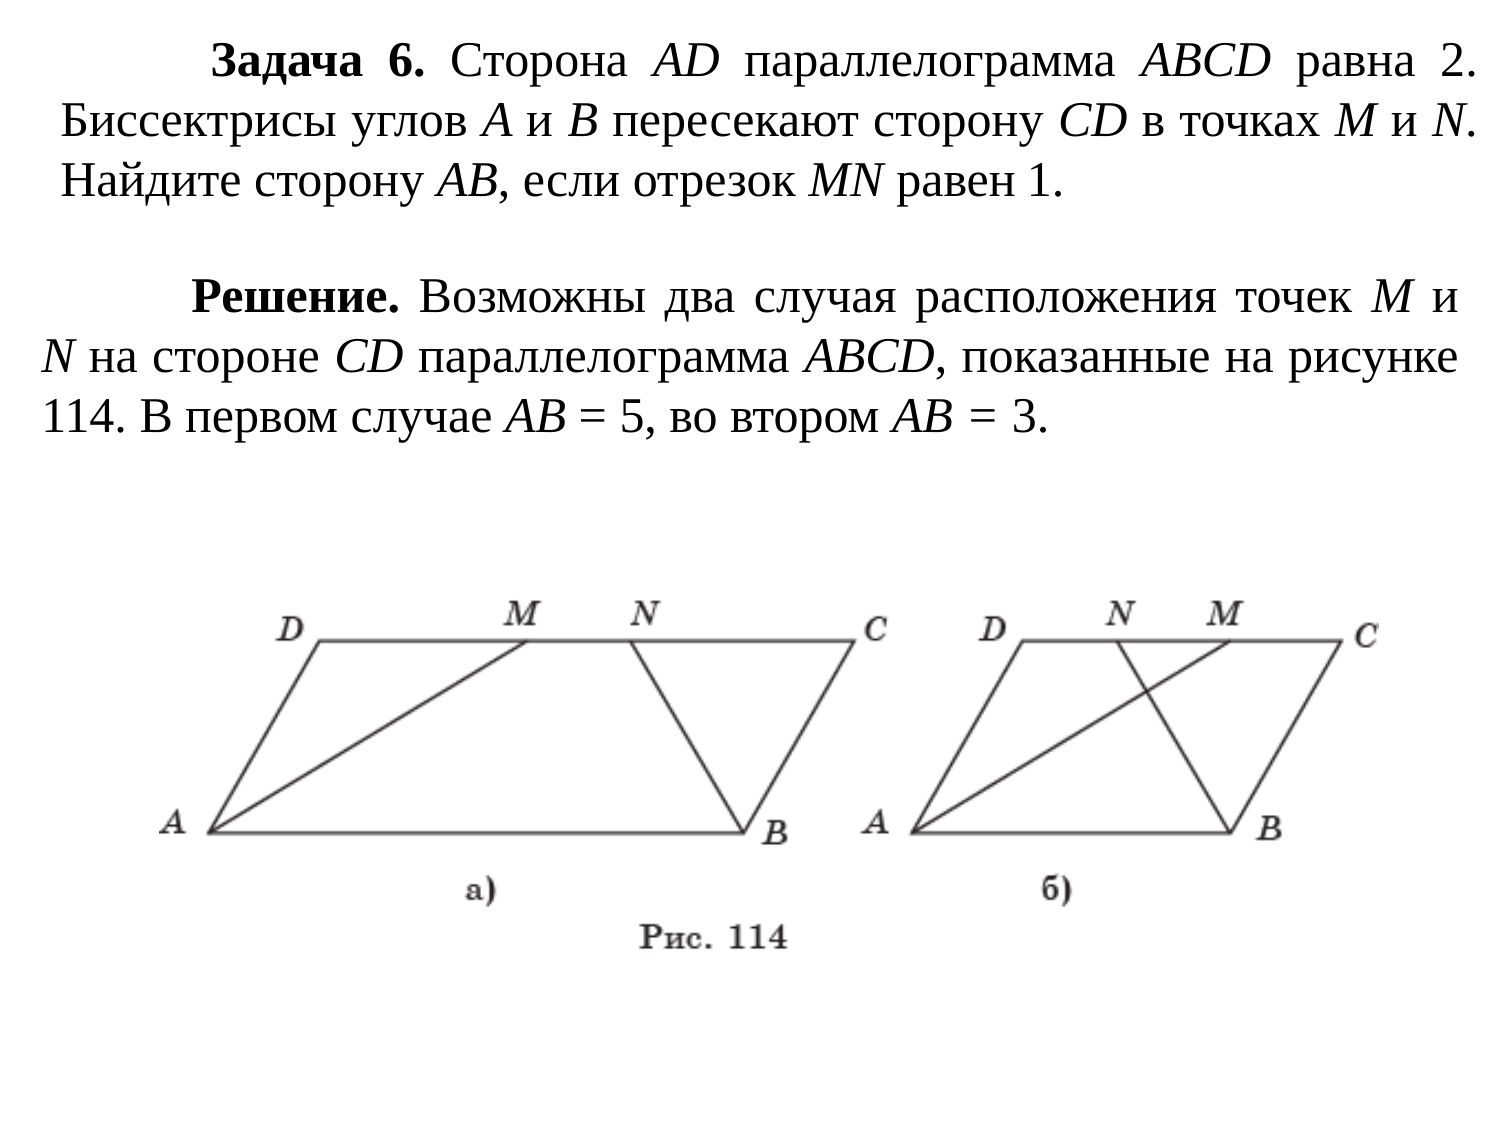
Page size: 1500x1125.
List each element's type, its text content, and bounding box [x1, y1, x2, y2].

text_box Решение. Возможны два случая расположения точек M и N на стороне CD параллелограмма ABCD, показанные на рисунке 114. В первом случае AB = 5, во втором AB = 3. [26, 255, 1474, 451]
picture [159, 597, 1380, 958]
text_box Задача 6. Сторона AD параллелограмма ABCD равна 2. Биссектрисы углов A и B пересекают сторону CD в точках M и N. Найдите сторону AB, если отрезок MN равен 1. [45, 19, 1493, 214]
